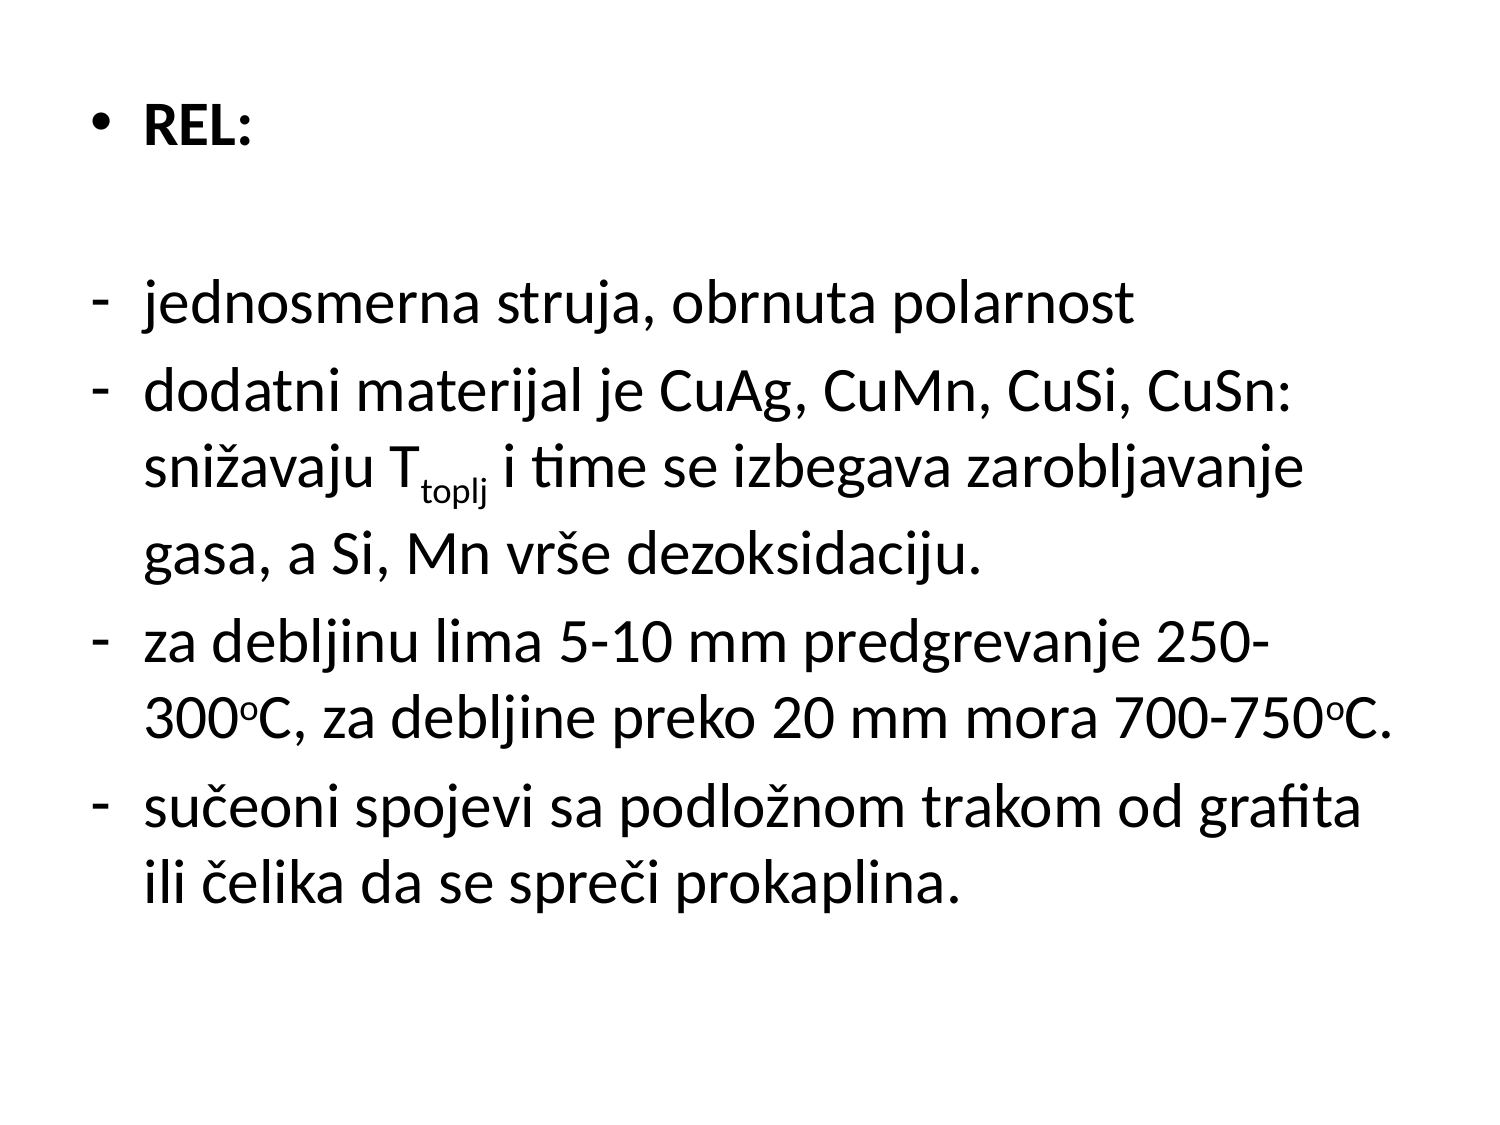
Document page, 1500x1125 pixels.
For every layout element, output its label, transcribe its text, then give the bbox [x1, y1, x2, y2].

list REL: jednosmerna struja, obrnuta polarnost dodatni materijal je CuAg, CuMn, CuSi, CuSn: snižavaju Ttoplj i time se izbegava zarobljavanje gasa, a Si, Mn vrše dezoksidaciju. za debljinu lima 5-10 mm predgrevanje 250-300oC, za debljine preko 20 mm mora 700-750oC. sučeoni spojevi sa podložnom trakom od grafita ili čelika da se spreči prokaplina. [75, 75, 1425, 1005]
